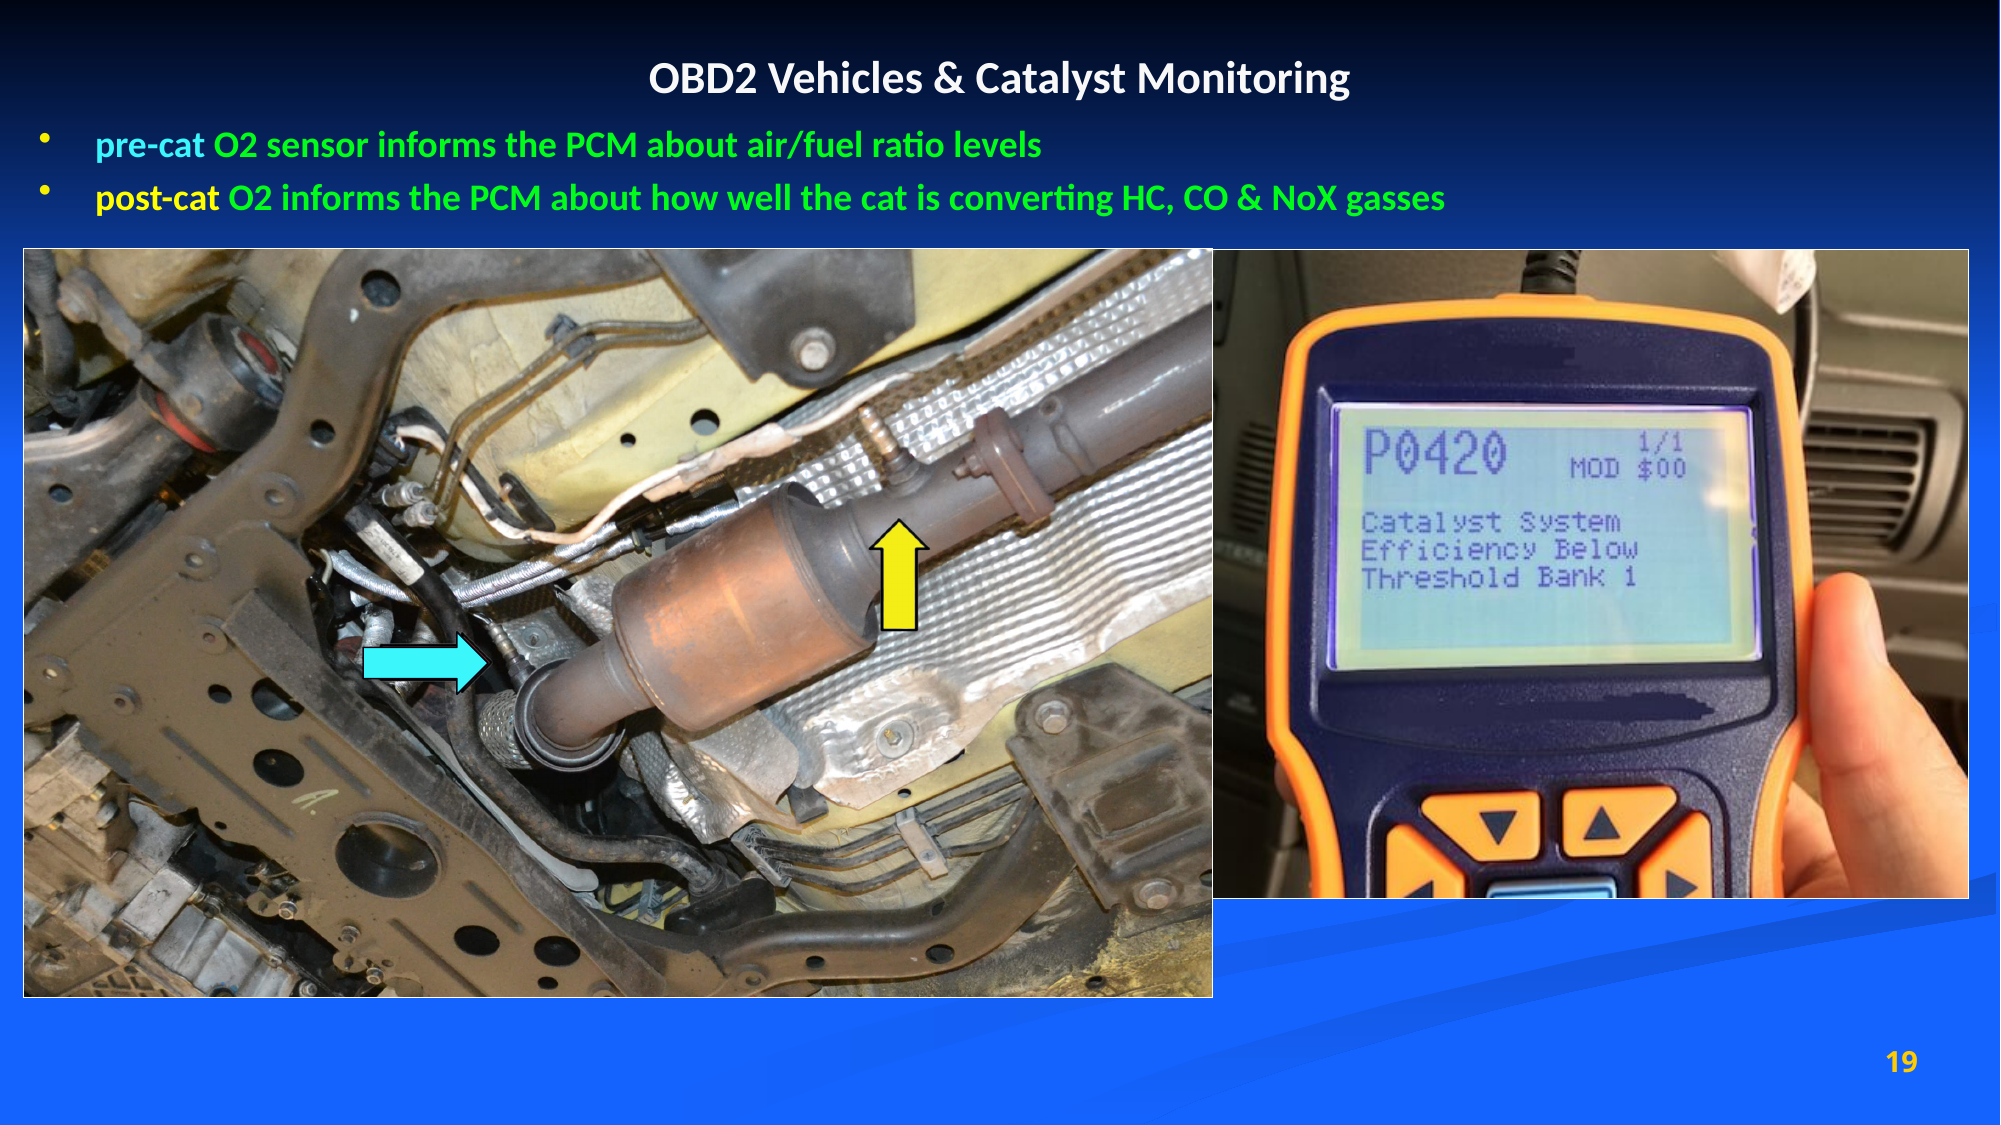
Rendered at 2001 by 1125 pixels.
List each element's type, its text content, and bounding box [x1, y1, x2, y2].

picture [23, 248, 1969, 998]
title OBD2 Vehicles & Catalyst Monitoring [99, 37, 1901, 112]
list pre-cat O2 sensor informs the PCM about air/fuel ratio levels post-cat O2 informs the PCM about how well the cat is converting HC, CO & NoX gasses [23, 112, 2000, 943]
slide_number 19 [1816, 1037, 1934, 1091]
